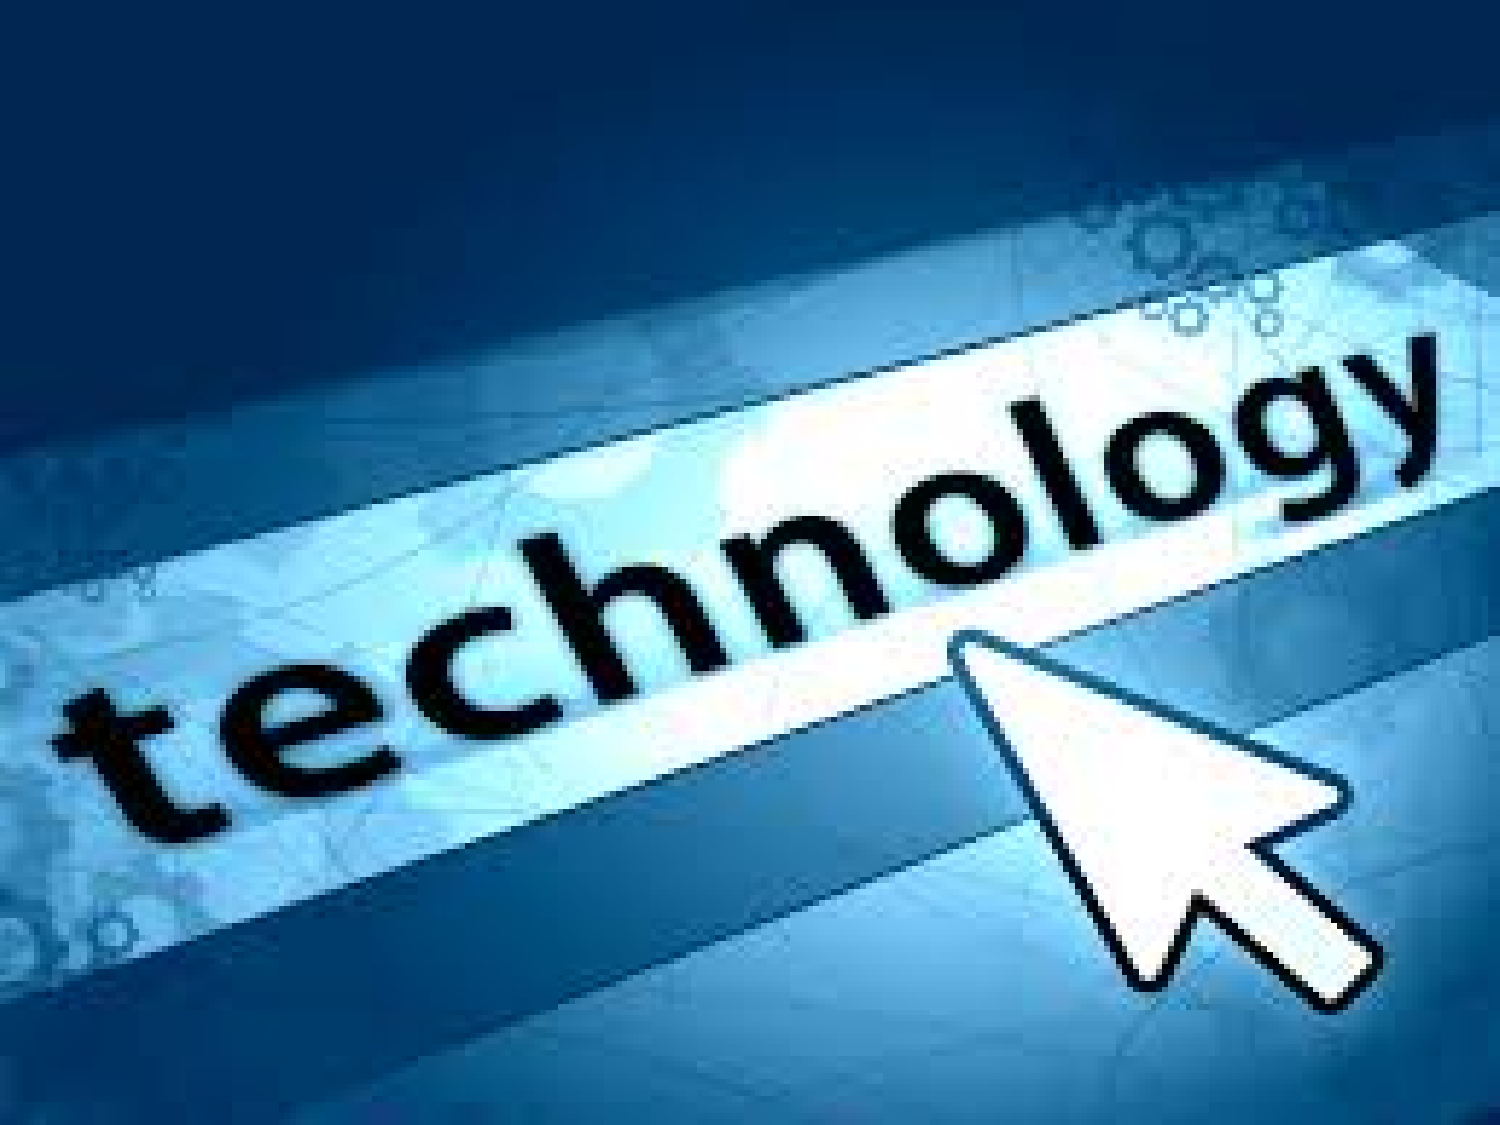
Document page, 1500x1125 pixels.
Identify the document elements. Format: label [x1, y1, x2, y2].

list [0, 0, 1500, 1125]
